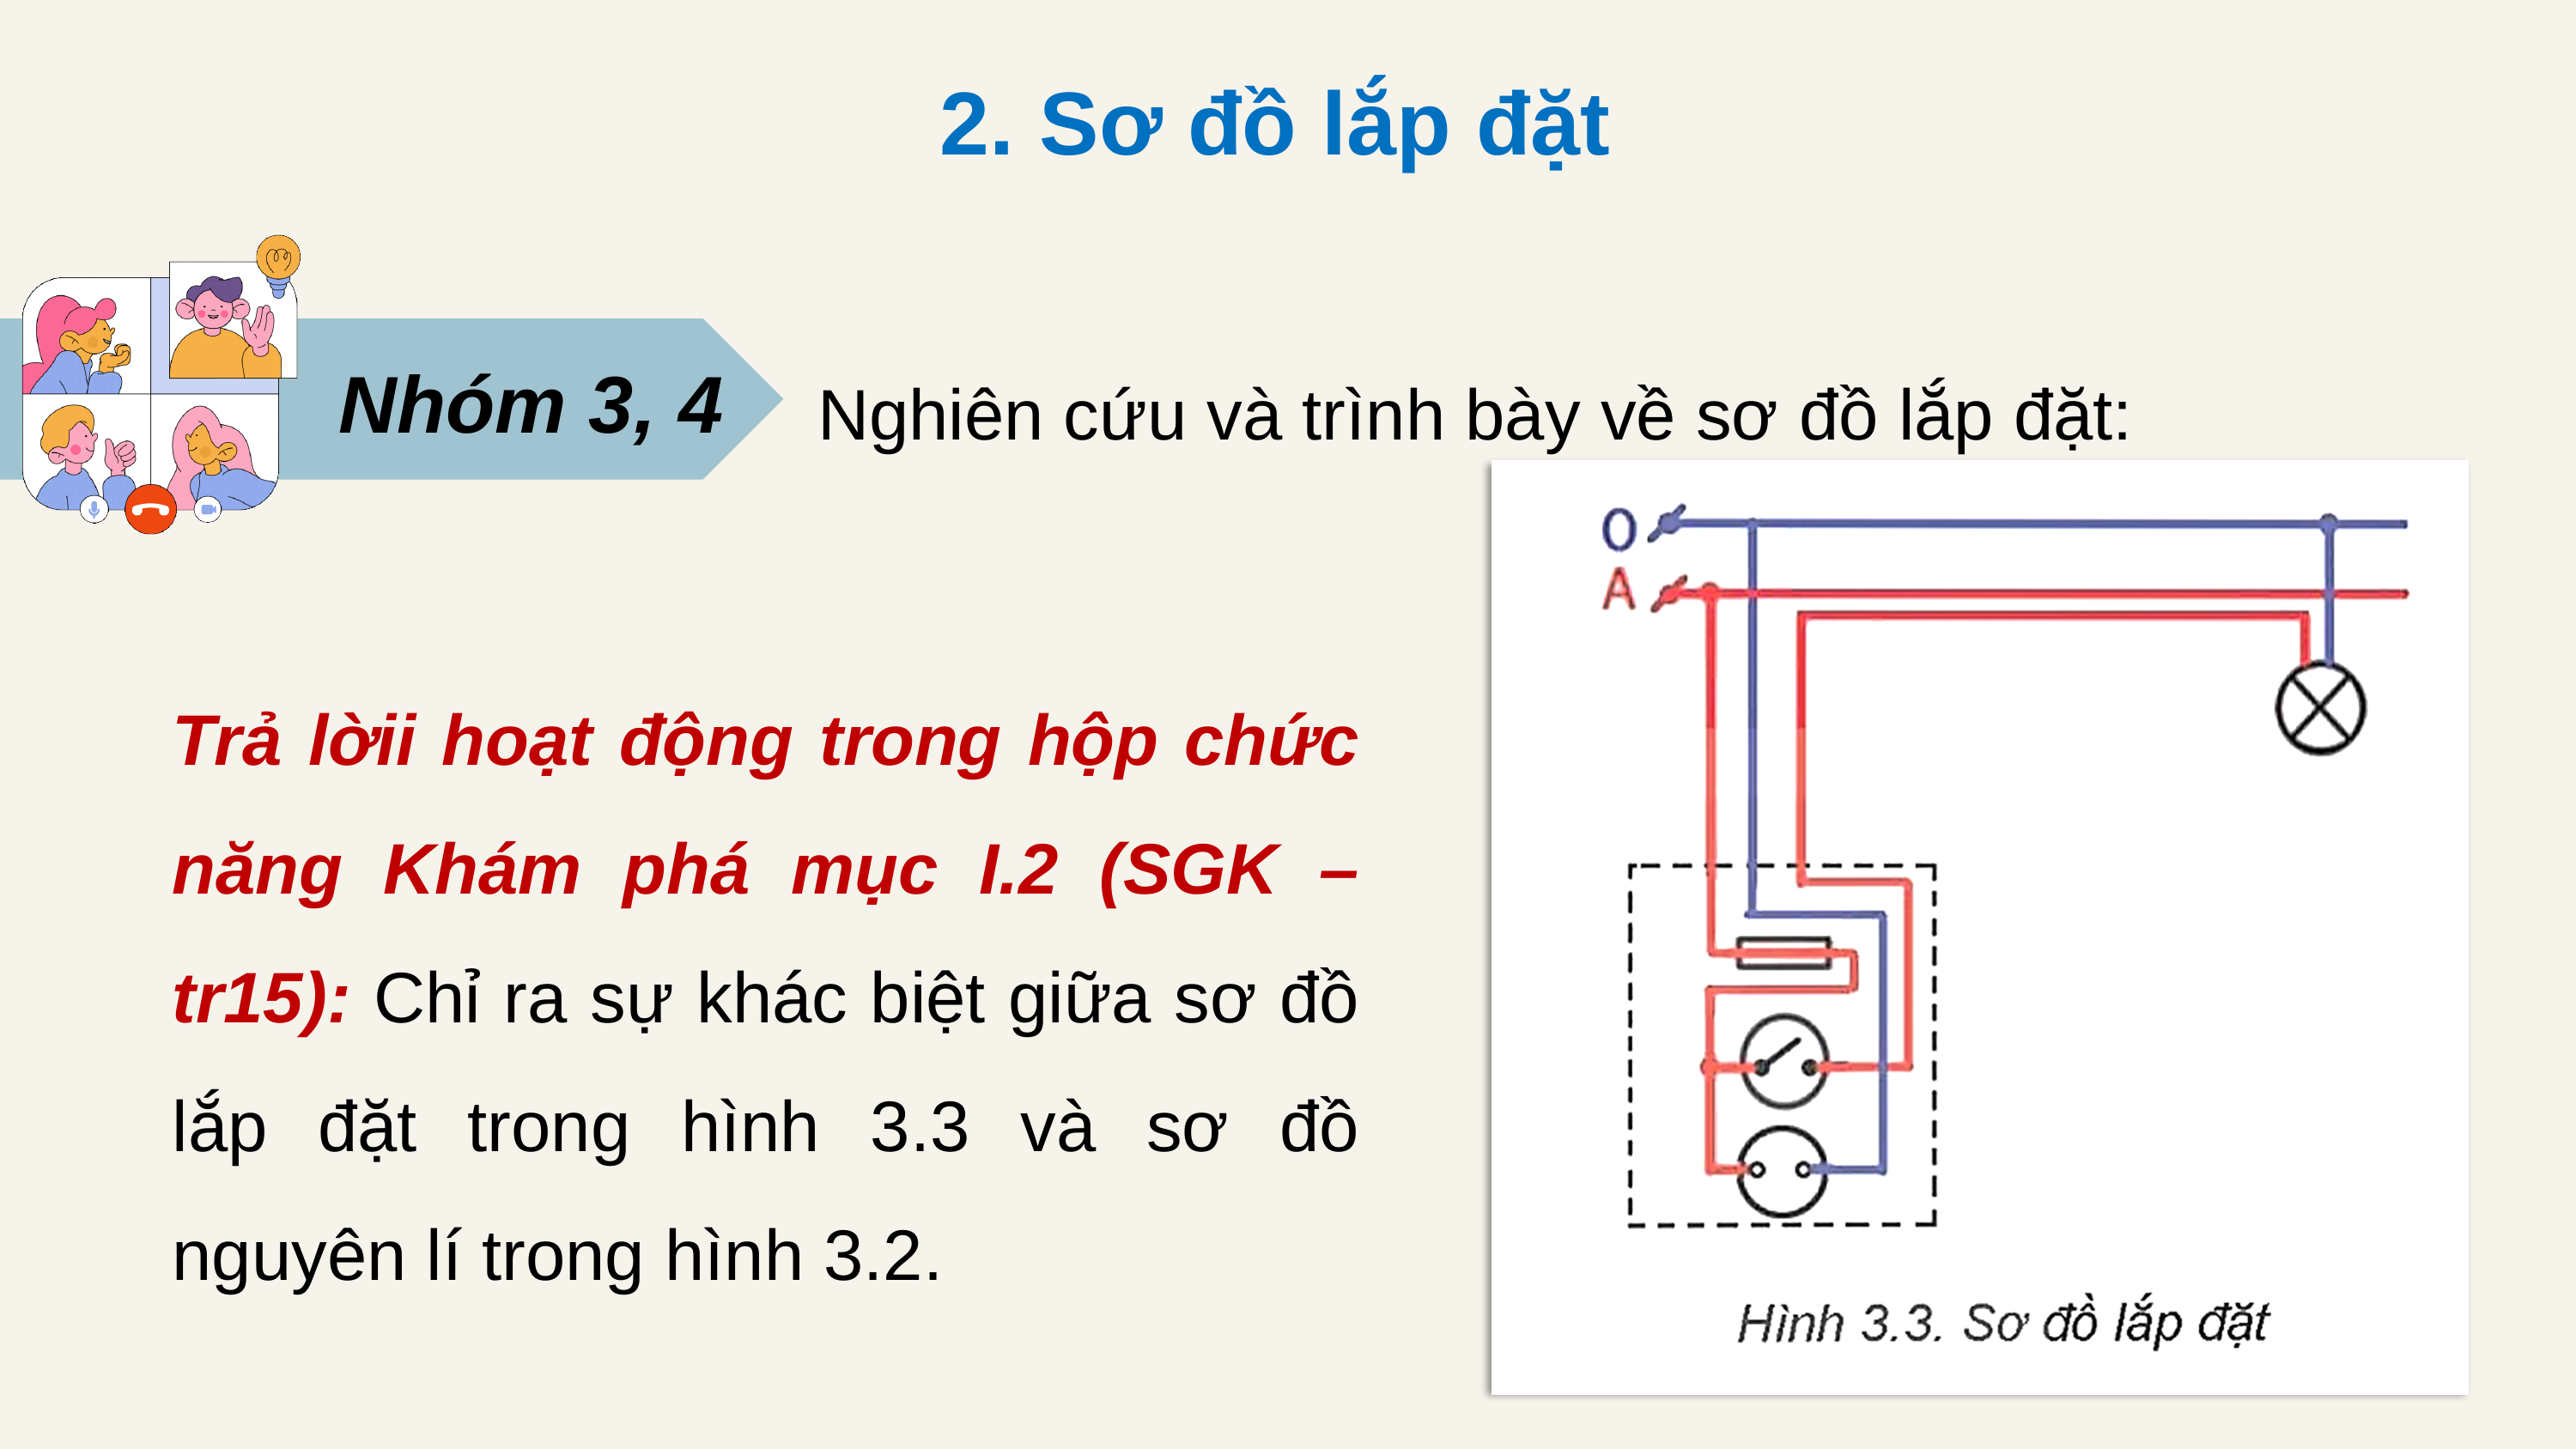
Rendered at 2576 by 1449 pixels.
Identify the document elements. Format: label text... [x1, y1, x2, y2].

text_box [0, 230, 2576, 537]
picture [1492, 460, 2469, 1395]
text_box Trả lờii hoạt động trong hộp chức năng Khám phá mục I.2 (SGK – tr15): Chỉ ra sự khác biệt giữa sơ đồ lắp đặt trong hình 3.3 và sơ đồ nguyên lí trong hình 3.2. [159, 644, 1373, 1301]
text_box 2. Sơ đồ lắp đặt [85, 58, 2490, 179]
